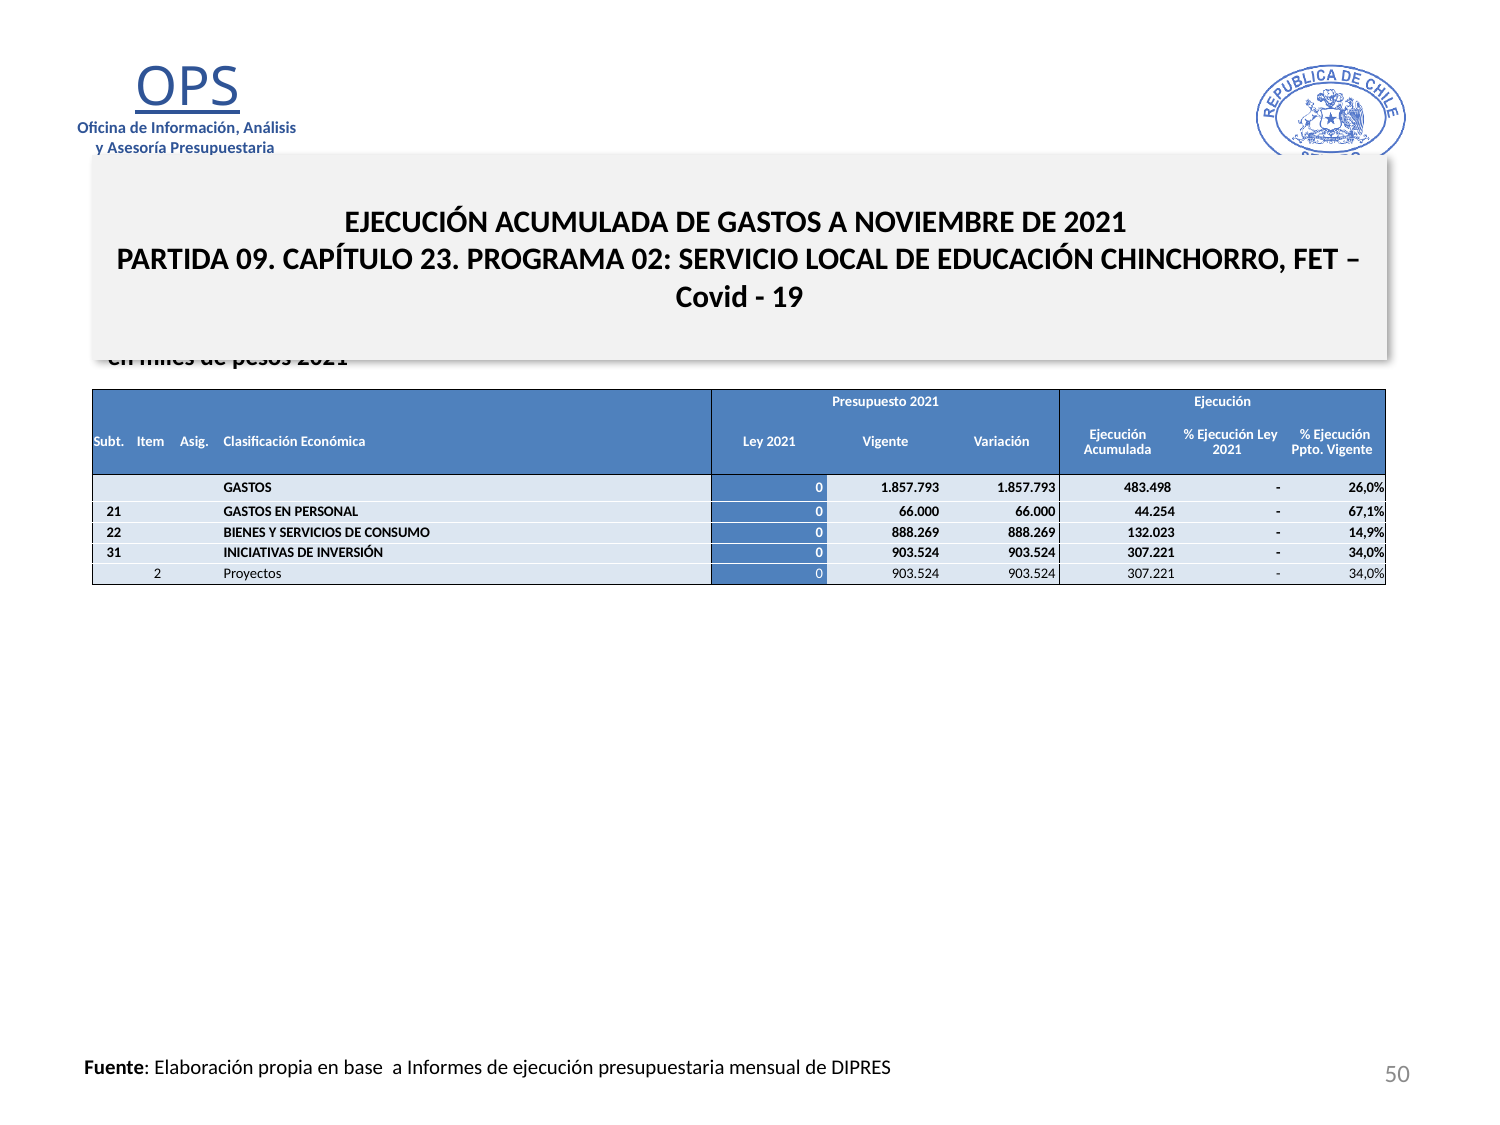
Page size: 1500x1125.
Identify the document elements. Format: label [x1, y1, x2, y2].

table_cell [712, 544, 1059, 563]
picture [1240, 58, 1420, 175]
table_cell [1060, 502, 1385, 522]
table_cell [93, 544, 711, 563]
table_cell [1060, 411, 1385, 474]
table_cell [712, 475, 1059, 501]
table_cell [712, 411, 1059, 474]
text_box [93, 360, 1386, 389]
table_header [93, 390, 711, 411]
table_cell [93, 564, 711, 584]
table_cell [93, 523, 711, 543]
title [93, 155, 1386, 360]
table_cell [93, 411, 711, 474]
table_cell [712, 523, 1059, 543]
table_header [1060, 390, 1385, 411]
table_header [712, 390, 1059, 411]
table_cell [93, 475, 711, 501]
table_cell [712, 564, 1059, 584]
table_cell [1060, 544, 1385, 563]
table_cell [712, 502, 1059, 522]
table_cell [1060, 523, 1385, 543]
table_cell [1060, 564, 1385, 584]
slide_number [1074, 1042, 1425, 1103]
table_cell [93, 502, 711, 522]
table_cell [1060, 475, 1385, 501]
